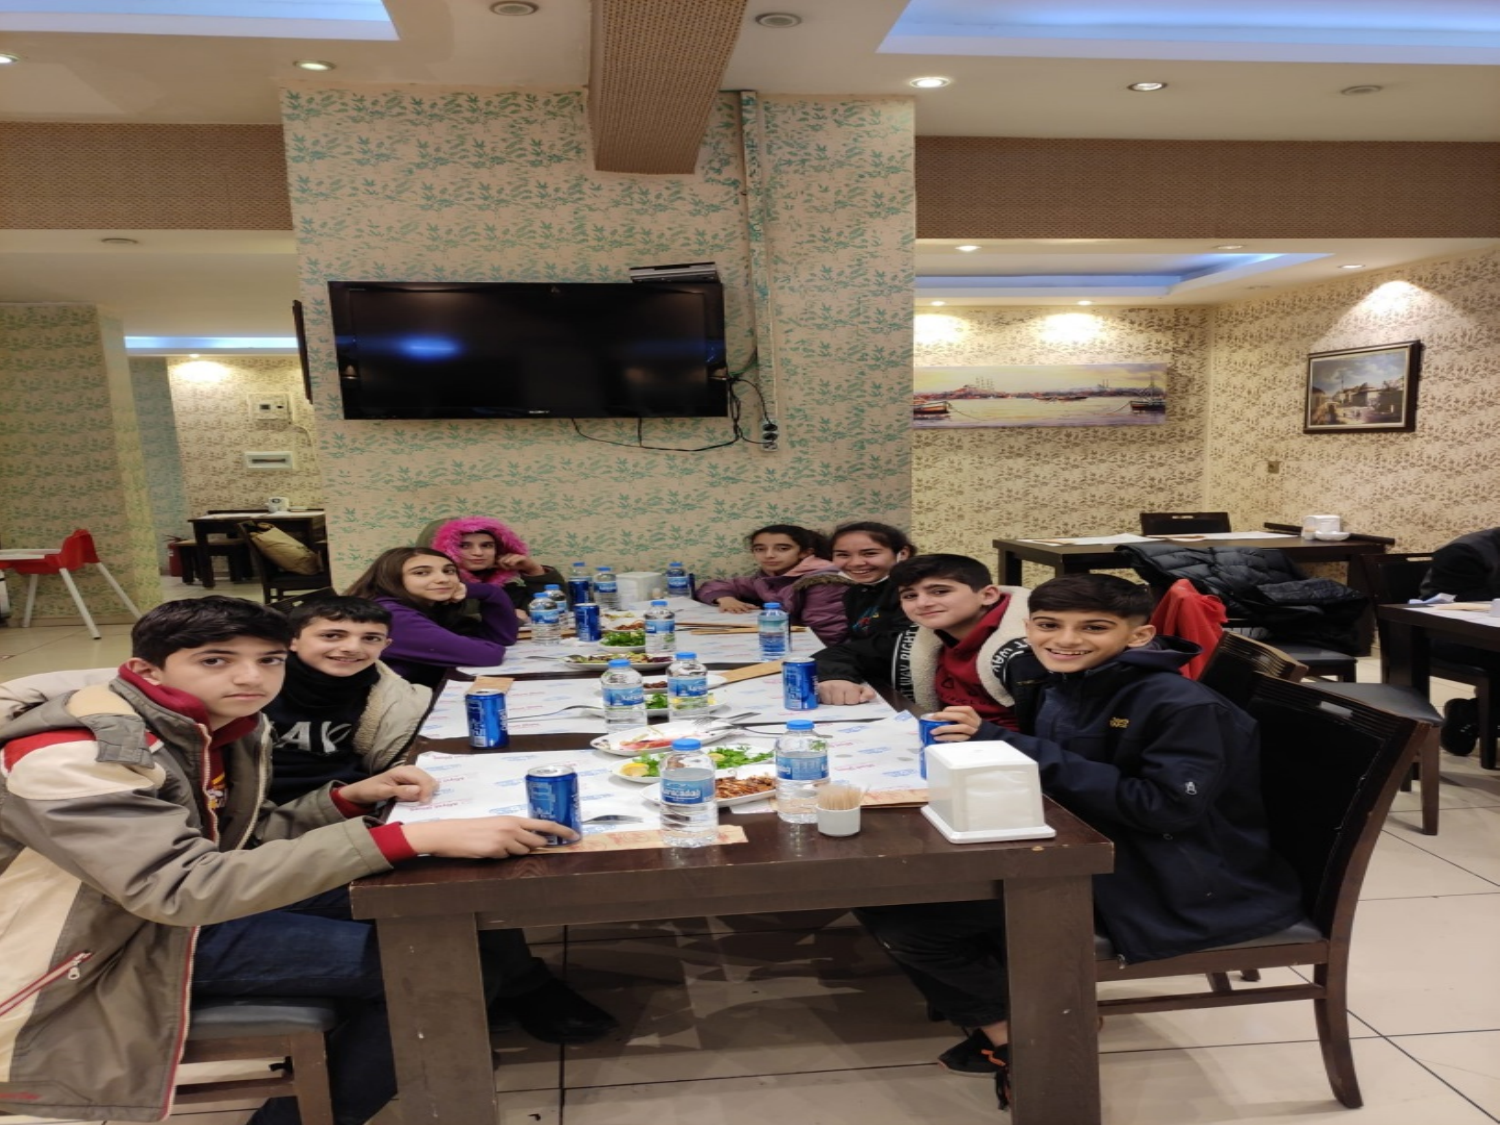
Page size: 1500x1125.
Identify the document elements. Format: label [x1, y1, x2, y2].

list [0, 0, 1500, 1125]
